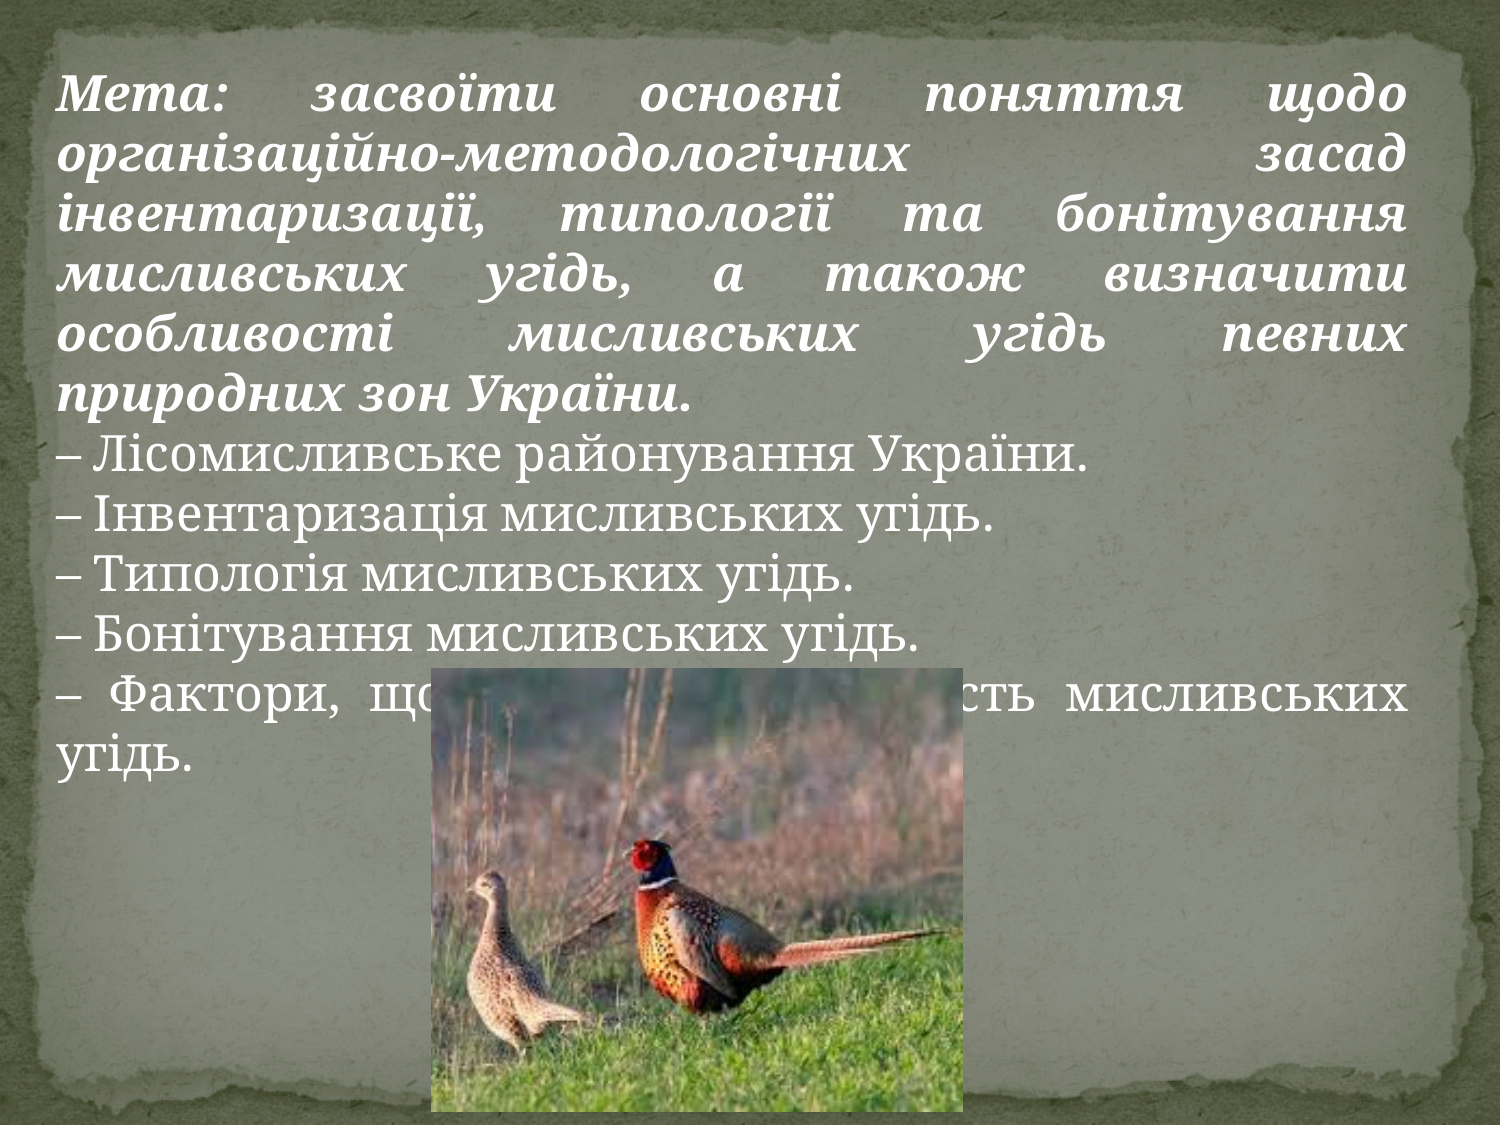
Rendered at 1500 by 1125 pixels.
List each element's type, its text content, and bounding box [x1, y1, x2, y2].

text_box Мета: засвоїти основні поняття щодо організаційно-методологічних засад інвентаризації, типології та бонітування мисливських угідь, а також визначити особливості мисливських угідь певних природних зон України. – Лісомисливське районування України. – Інвентаризація мисливських угідь. – Типологія мисливських угідь. – Бонітування мисливських угідь. – Фактори, що впливають на якість мисливських угідь. [41, 54, 1424, 790]
picture [431, 668, 963, 1112]
